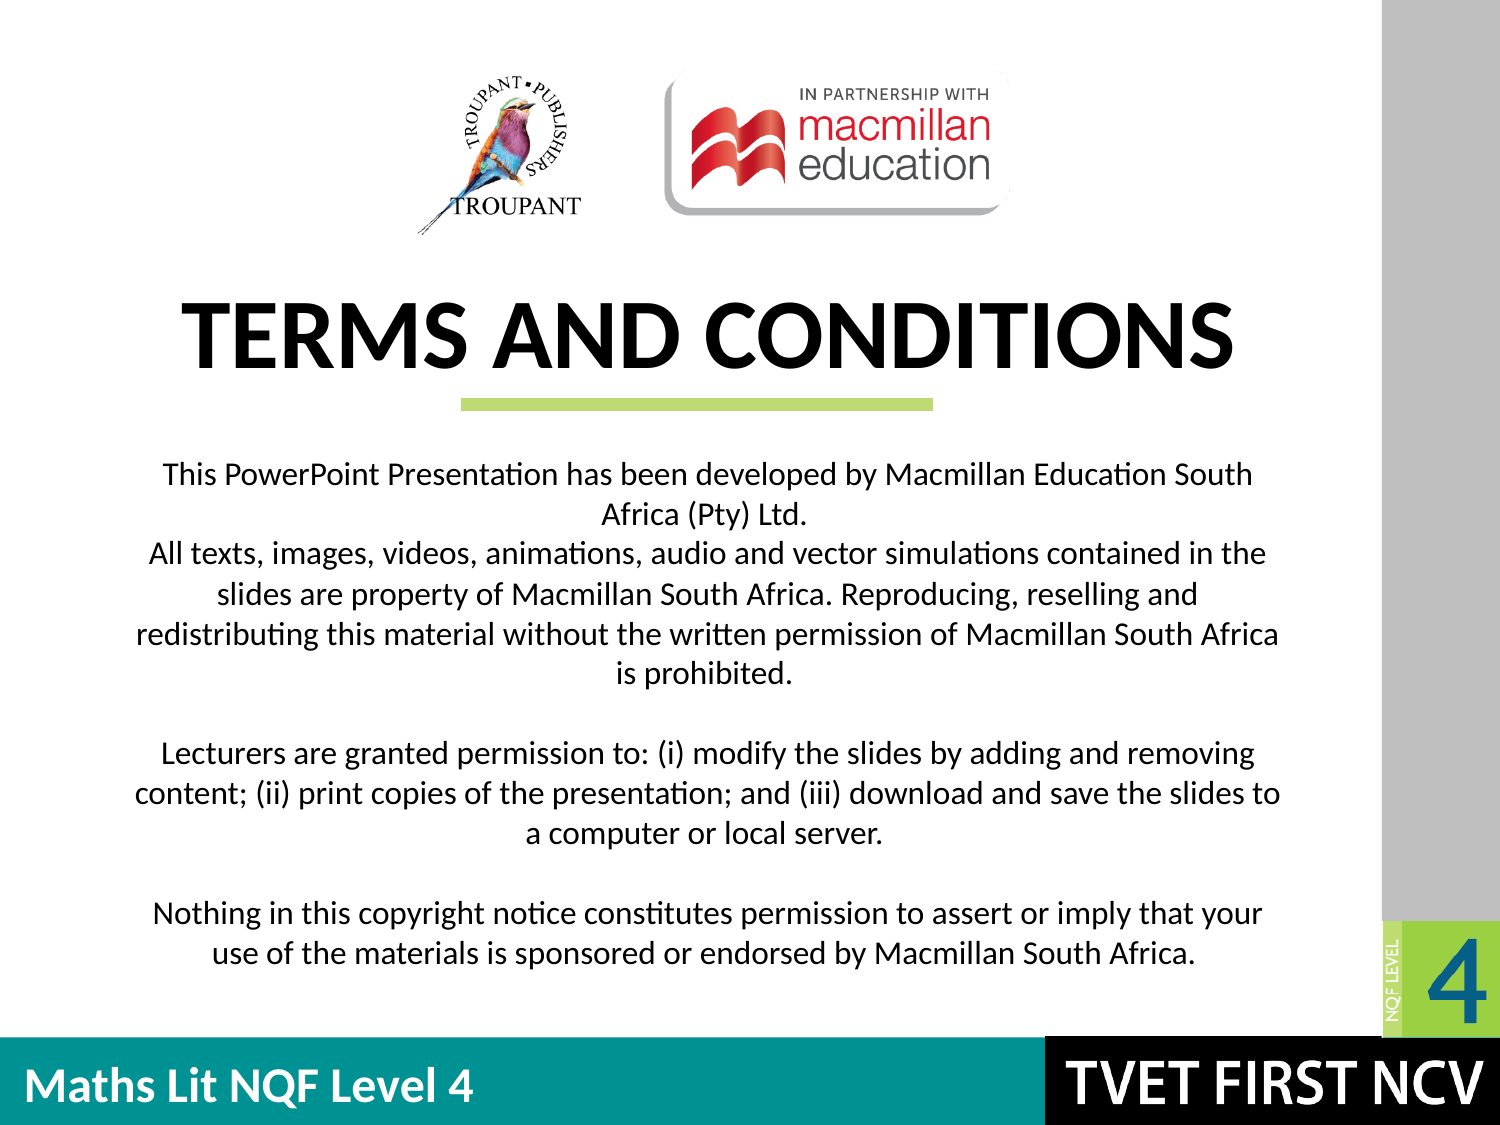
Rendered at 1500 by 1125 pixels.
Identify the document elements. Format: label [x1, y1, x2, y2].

picture [413, 69, 1010, 240]
picture [1381, 921, 1500, 1038]
picture [1065, 1050, 1484, 1120]
